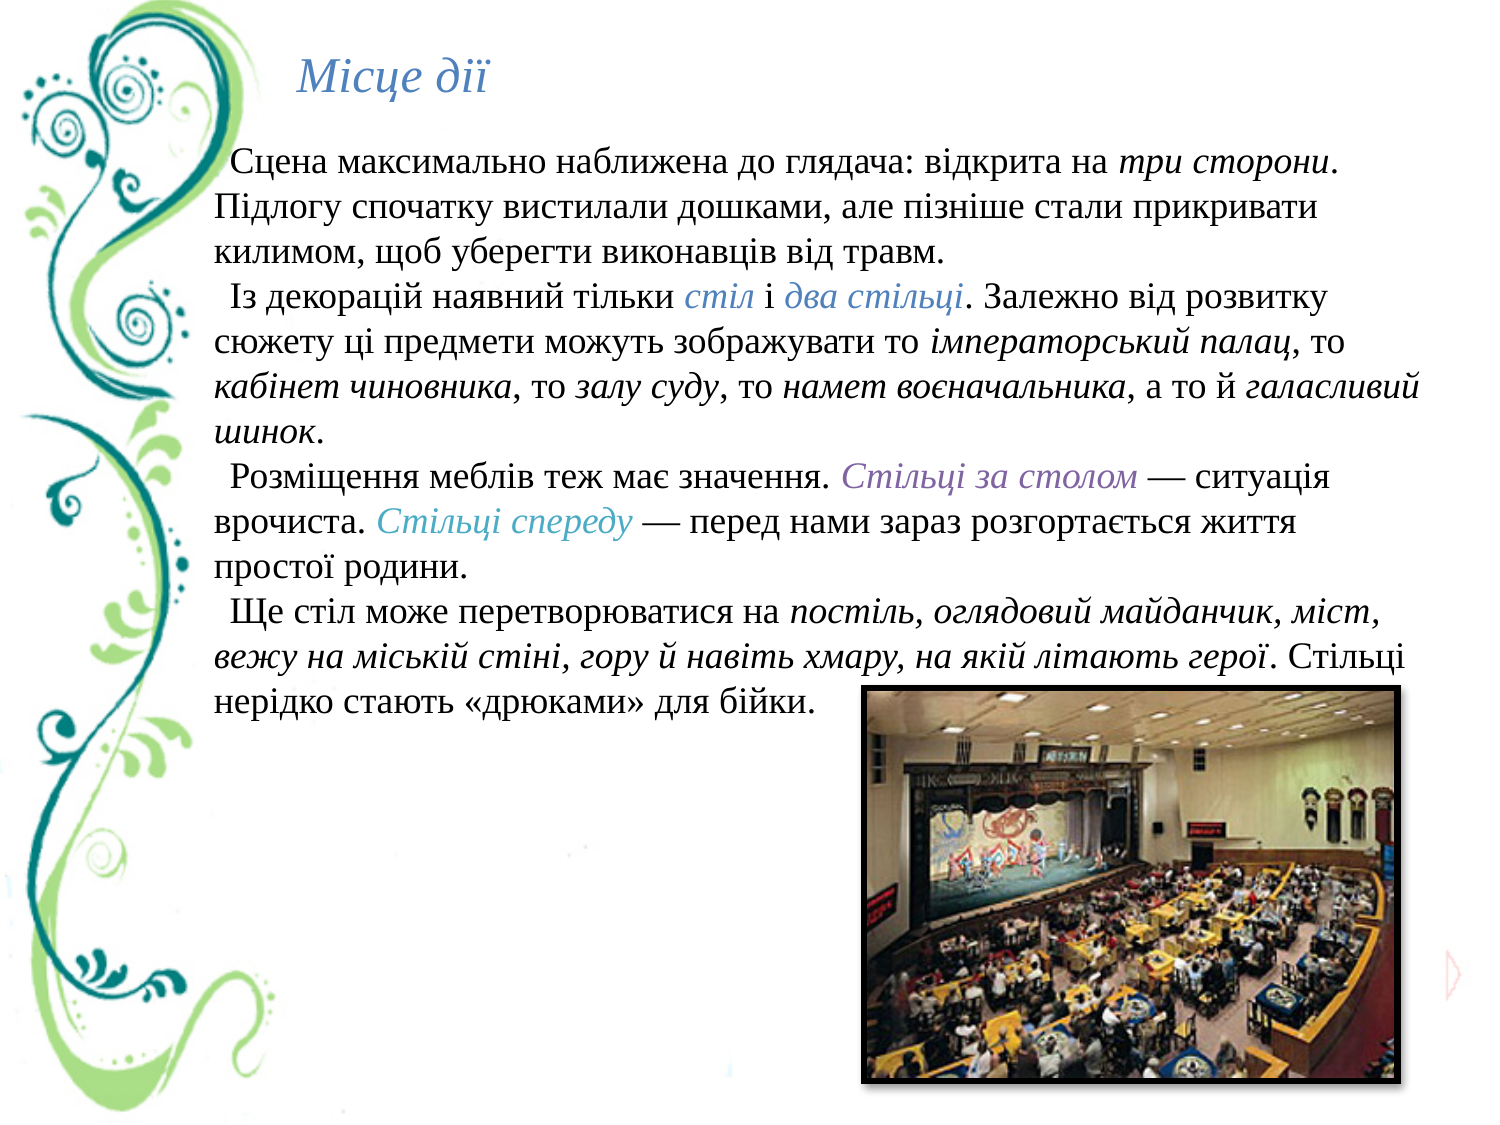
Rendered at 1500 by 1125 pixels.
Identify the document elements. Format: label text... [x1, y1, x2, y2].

picture [0, 0, 1500, 1125]
text_box Місце дії [281, 35, 504, 110]
text_box Сцена максимально наближена до глядача: відкрита на три сторони. Підлогу спочатку вистилали дошками, але пізніше стали прикривати килимом, щоб уберегти виконавців від травм. Із декорацій наявний тільки стіл і два стільці. Залежно від розвитку сюжету ці предмети можуть зображувати то імператорський палац, то кабінет чиновника, то залу суду, то намет воєначальника, а то й галасливий шинок. Розміщення меблів теж має значення. Стільці за столом — ситуація врочиста. Стільці спереду — перед нами зараз розгортається життя простої родини. Ще стіл може перетворюватися на постіль, оглядовий майданчик, міст, вежу на міській стіні, гору й навіть хмару, на якій літають герої. Стільці нерідко стають «дрюками» для бійки. [199, 128, 1442, 729]
